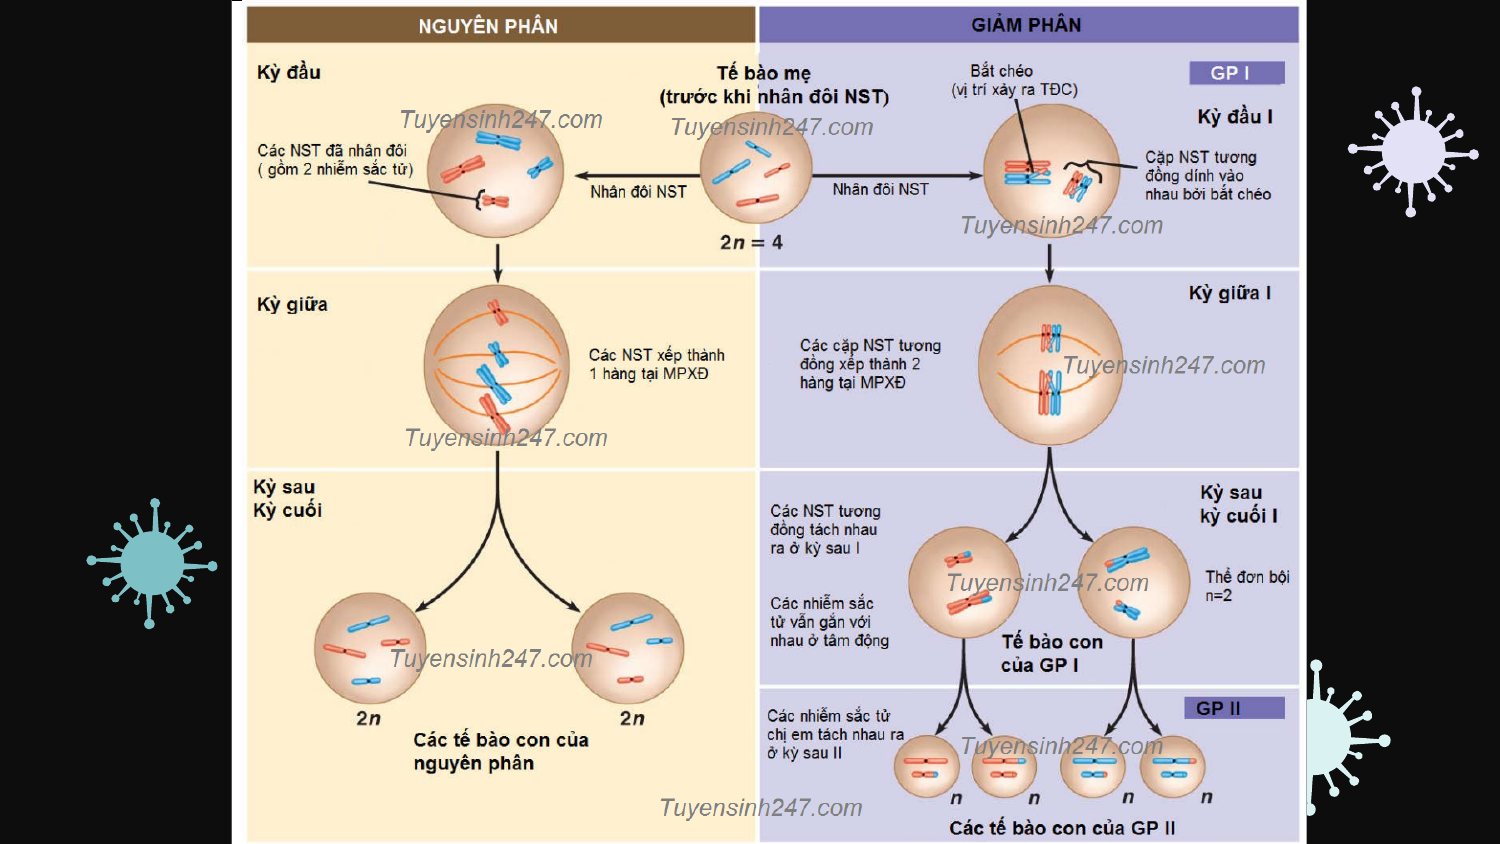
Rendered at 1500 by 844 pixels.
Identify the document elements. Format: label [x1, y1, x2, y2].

picture [231, 0, 1307, 844]
